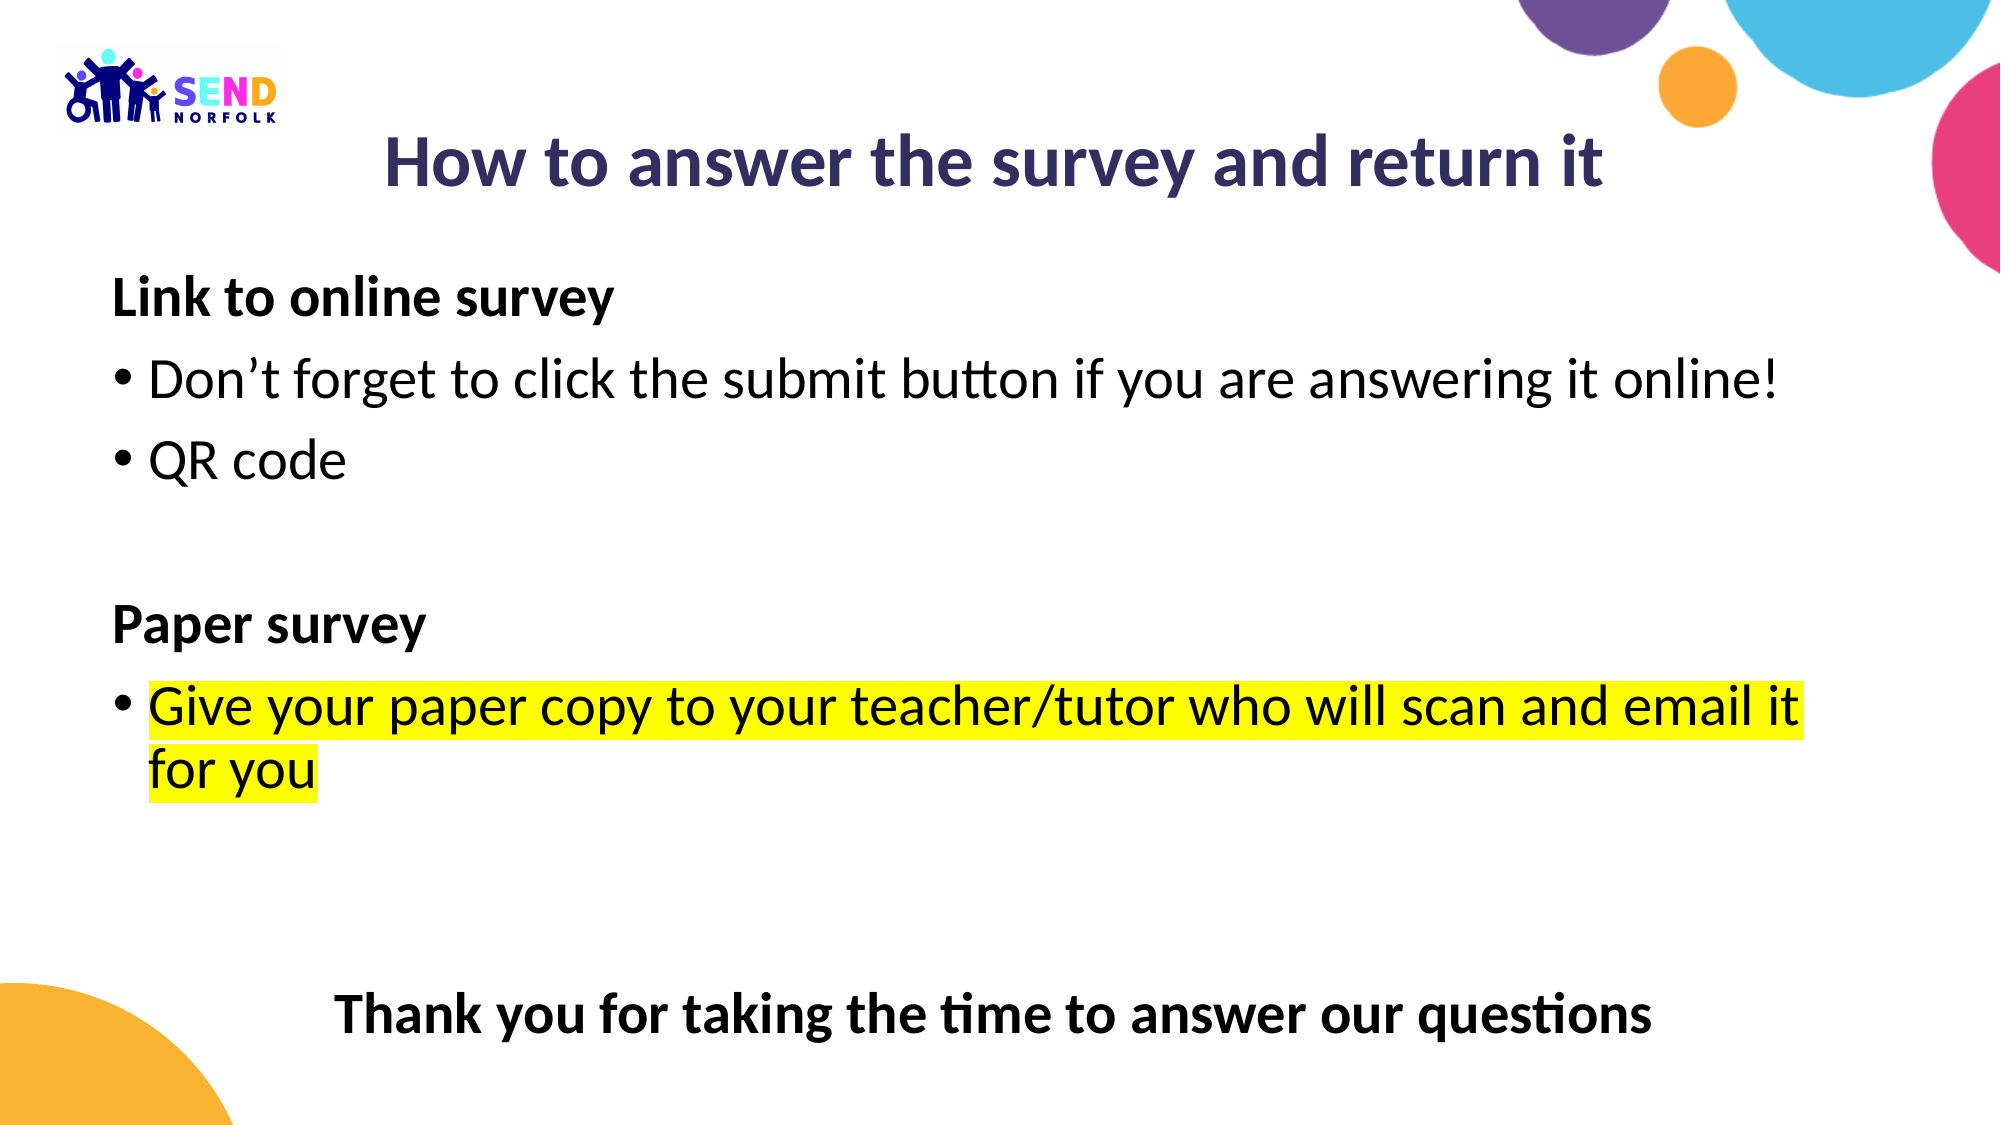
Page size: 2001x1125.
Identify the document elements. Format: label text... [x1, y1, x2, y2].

list Link to online survey Don’t forget to click the submit button if you are answering it online! QR code Paper survey Give your paper copy to your teacher/tutor who will scan and email it for you Thank you for taking the time to answer our questions [97, 258, 1893, 1058]
text_box How to answer the survey and return it [318, 102, 1405, 210]
picture [56, 42, 282, 132]
text_box [0, 981, 235, 1125]
picture [1405, 0, 2000, 419]
